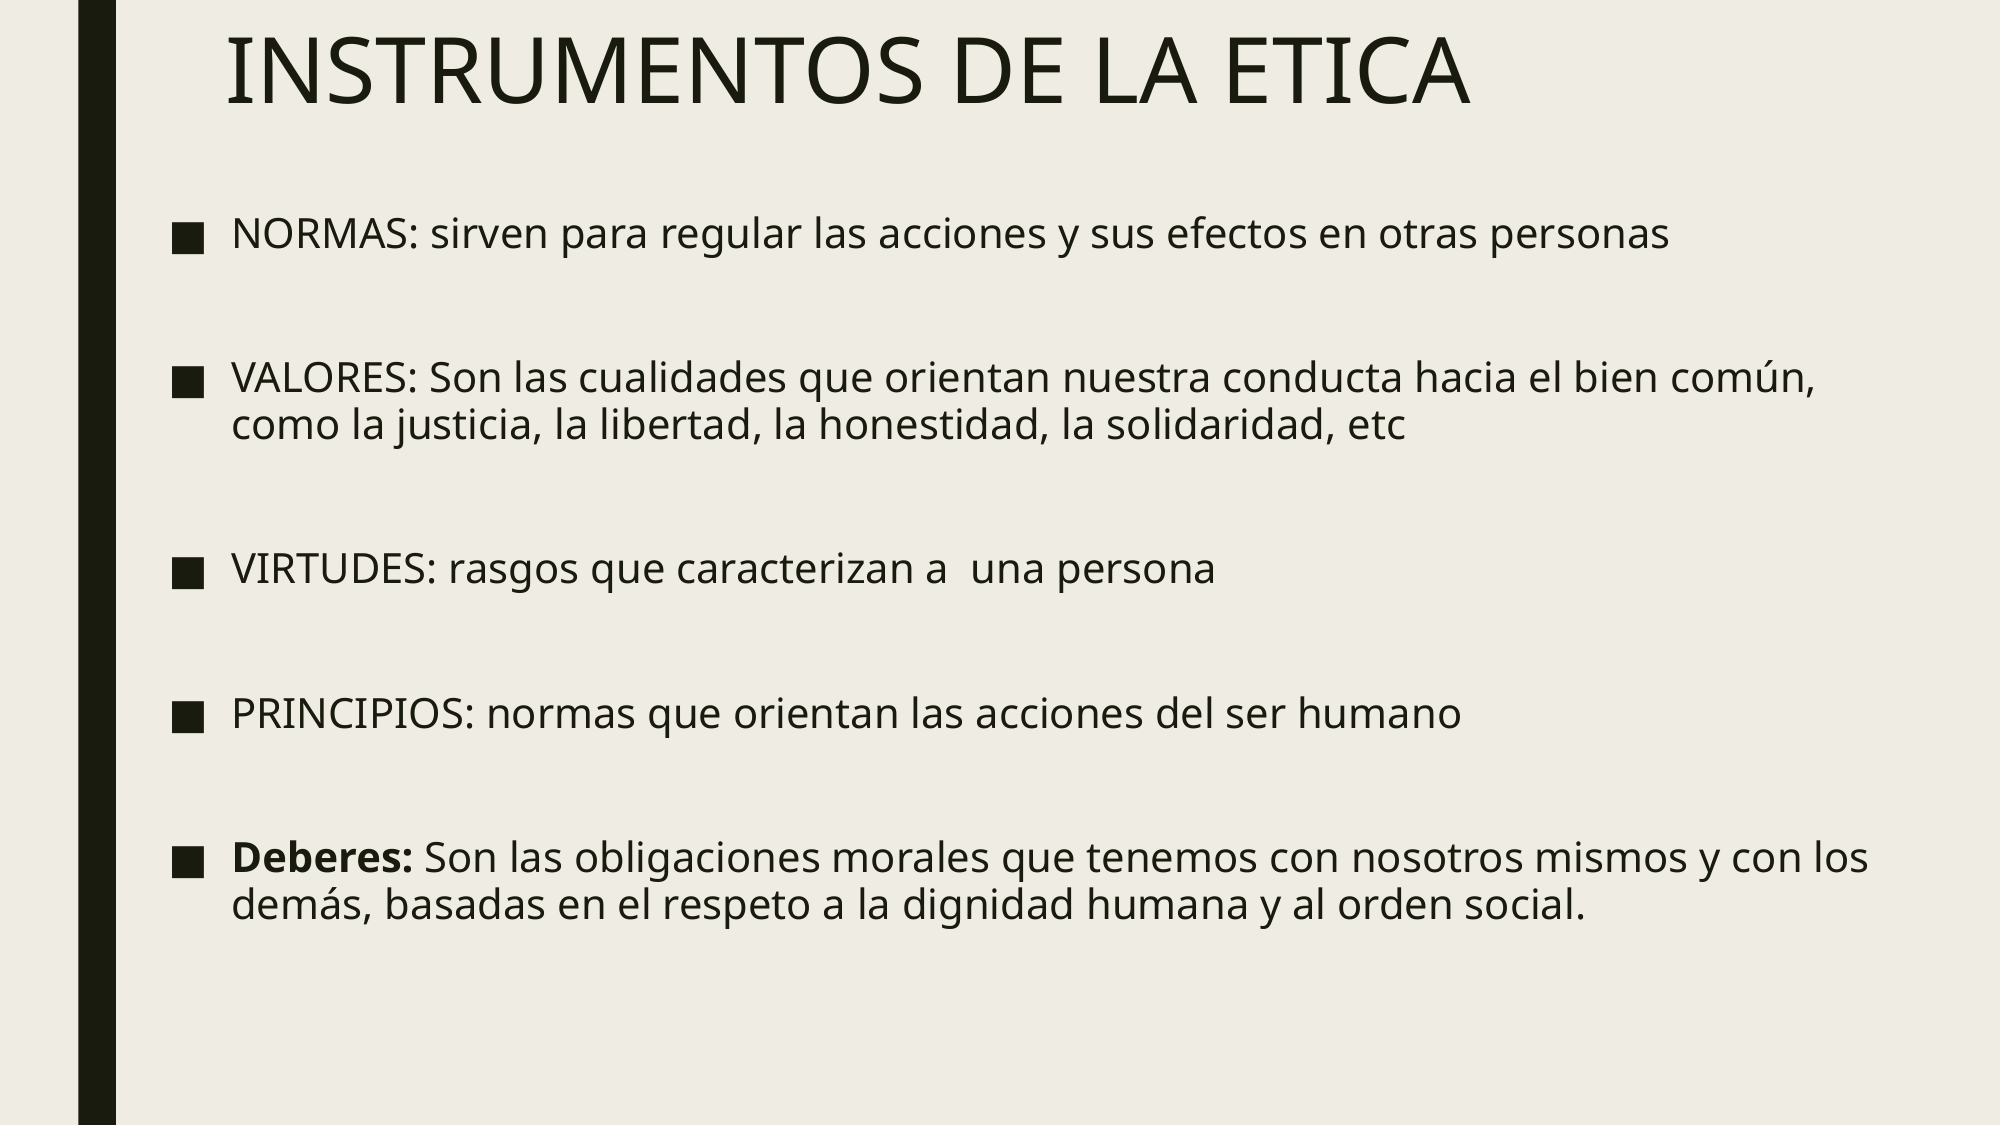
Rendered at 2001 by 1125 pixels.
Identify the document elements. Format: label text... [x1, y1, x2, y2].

list NORMAS: sirven para regular las acciones y sus efectos en otras personas VALORES: Son las cualidades que orientan nuestra conducta hacia el bien común, como la justicia, la libertad, la honestidad, la solidaridad, etc VIRTUDES: rasgos que caracterizan a una persona PRINCIPIOS: normas que orientan las acciones del ser humano Deberes: Son las obligaciones morales que tenemos con nosotros mismos y con los demás, basadas en el respeto a la dignidad humana y al orden social. [153, 203, 1923, 988]
title INSTRUMENTOS DE LA ETICA [210, 17, 1654, 202]
